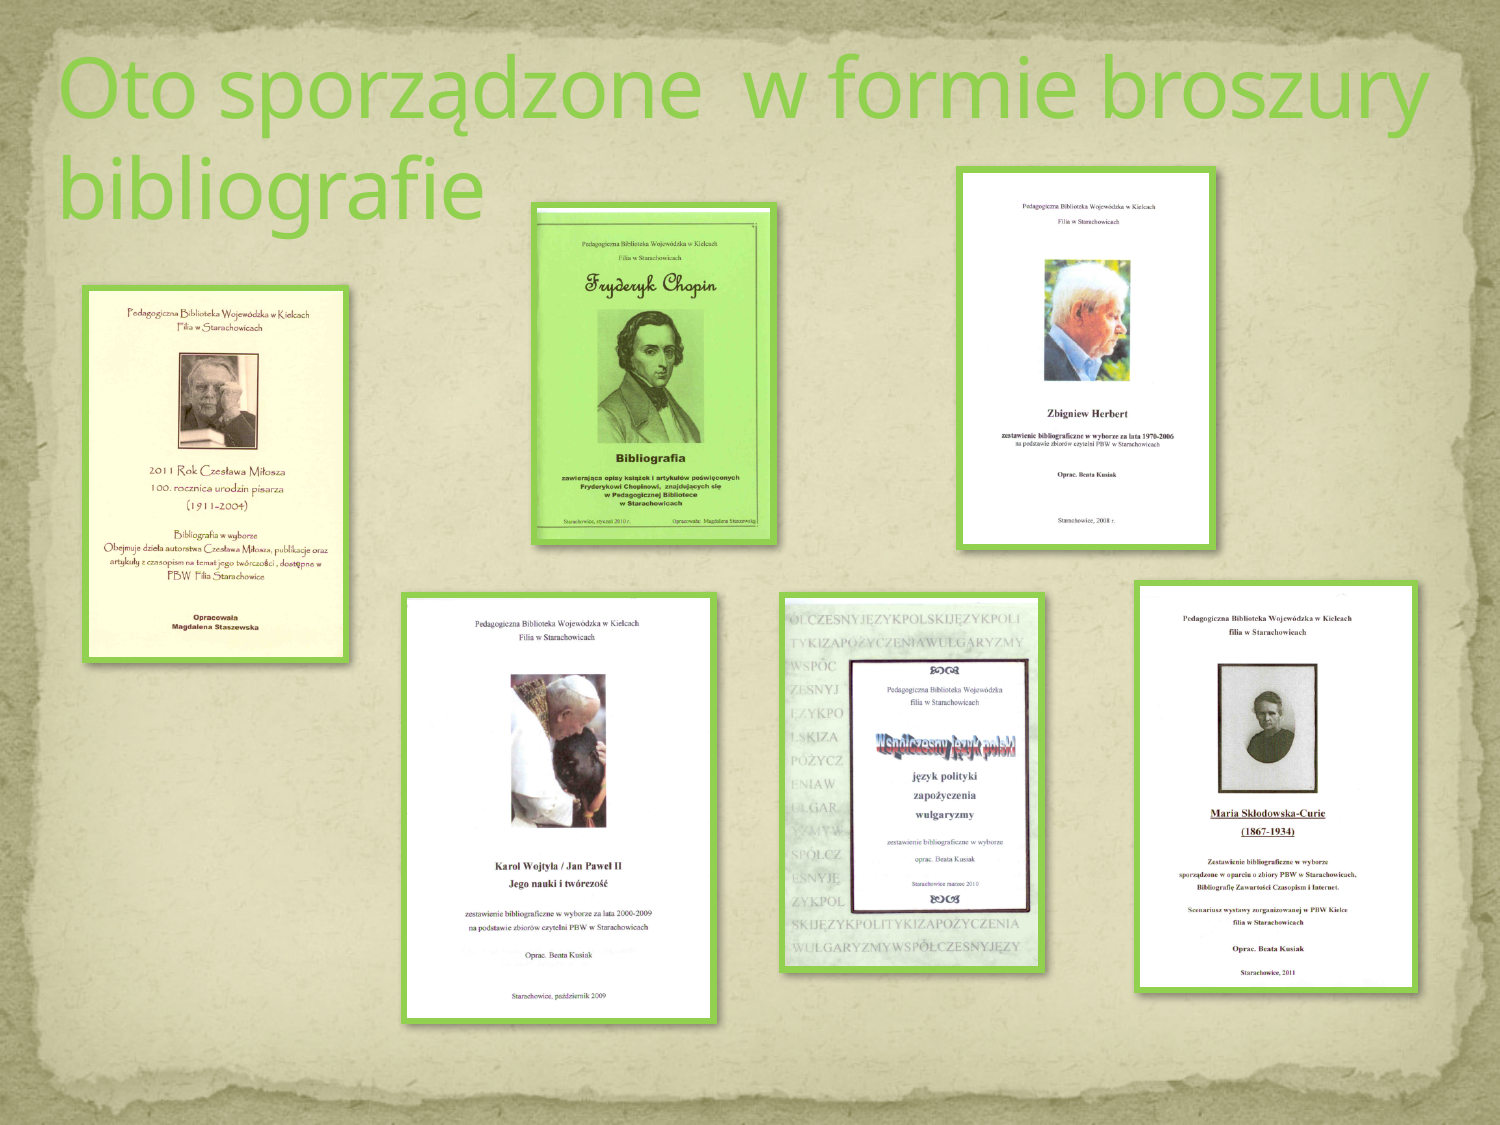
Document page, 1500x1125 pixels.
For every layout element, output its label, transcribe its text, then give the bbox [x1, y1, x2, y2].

picture [407, 598, 710, 1018]
title Oto sporządzone w formie broszury bibliografie [41, 24, 1471, 244]
picture [785, 598, 1038, 966]
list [91, 293, 341, 655]
picture [1140, 586, 1412, 987]
picture [963, 173, 1209, 544]
picture [537, 208, 770, 539]
